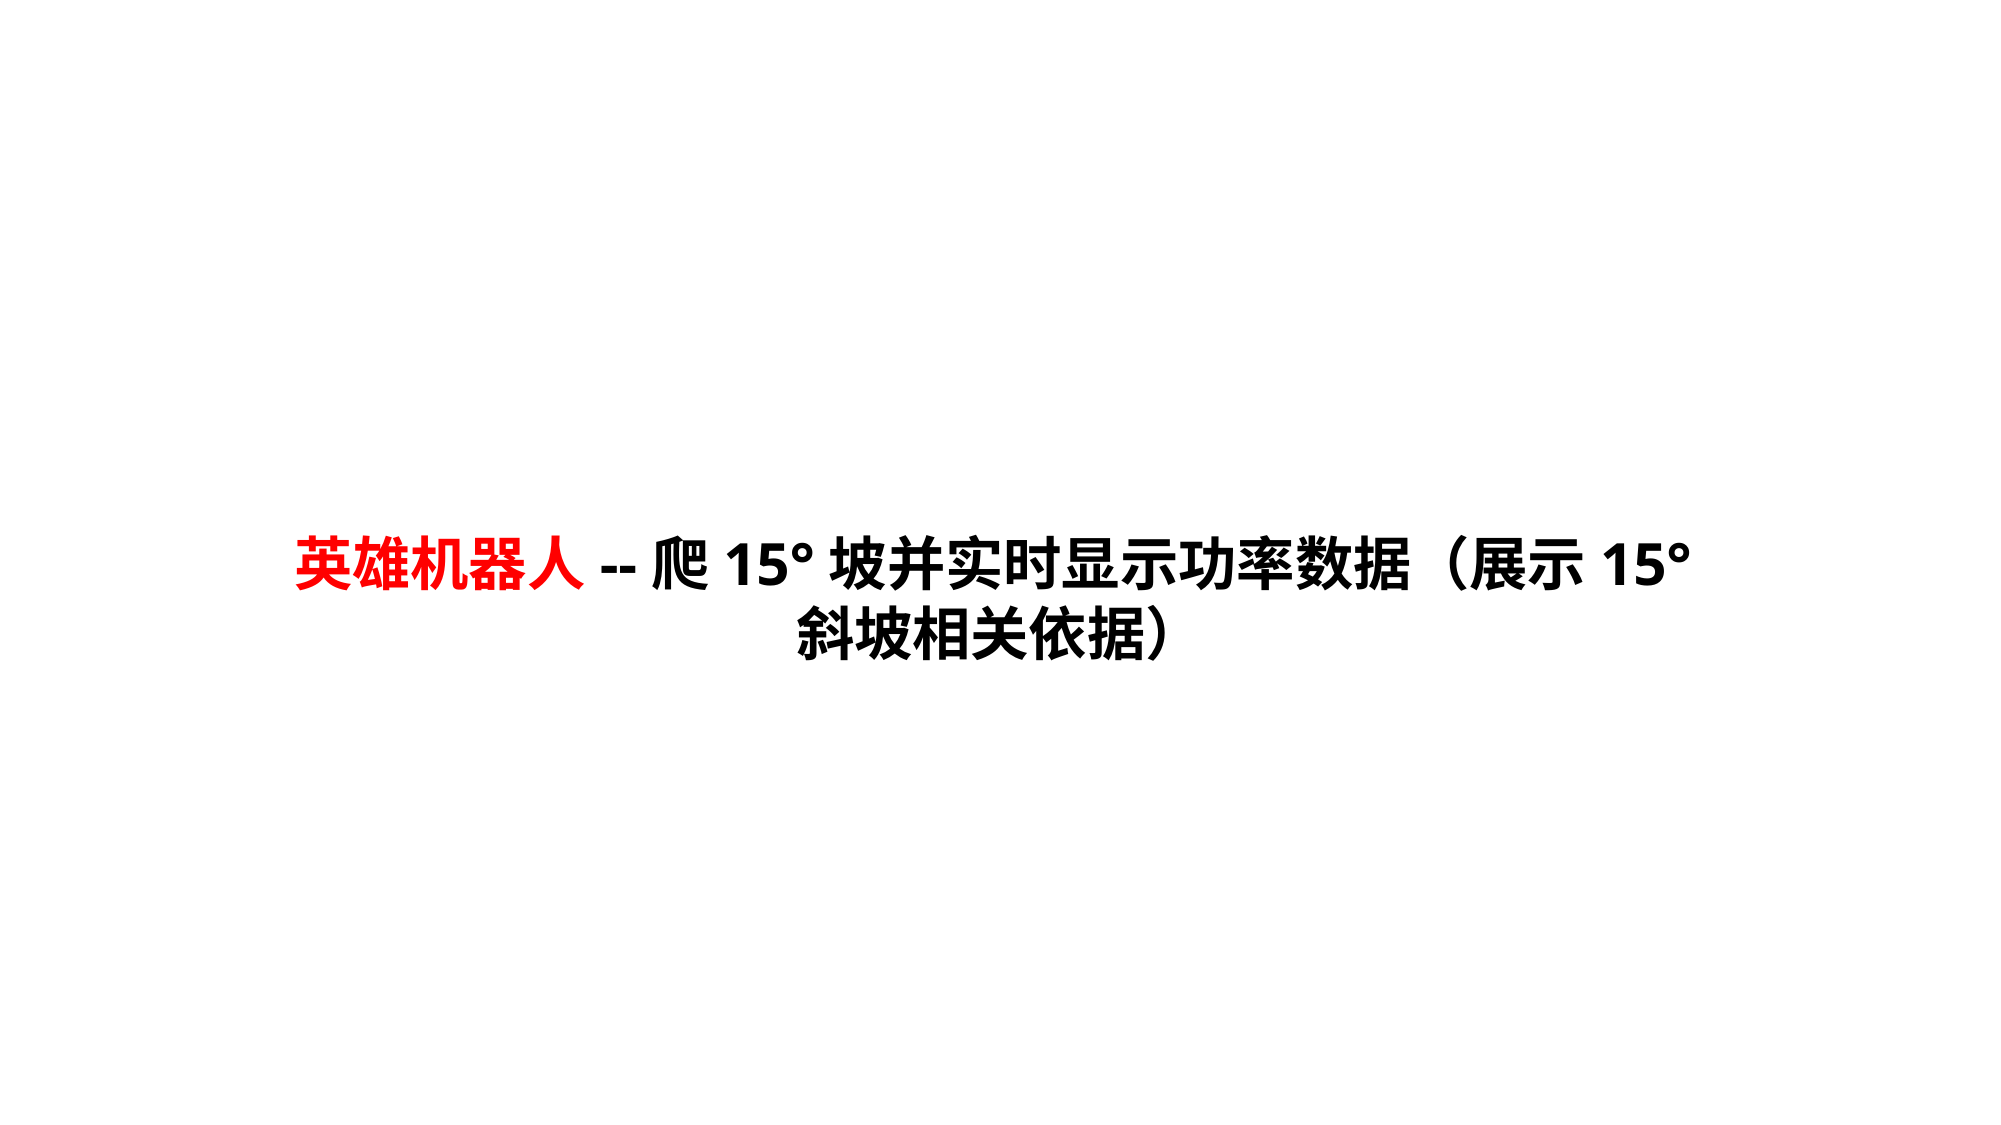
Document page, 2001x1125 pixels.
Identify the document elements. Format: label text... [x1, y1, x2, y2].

text_box 英雄机器人--爬15°坡并实时显示功率数据（展示15°斜坡相关依据） [278, 519, 1722, 675]
